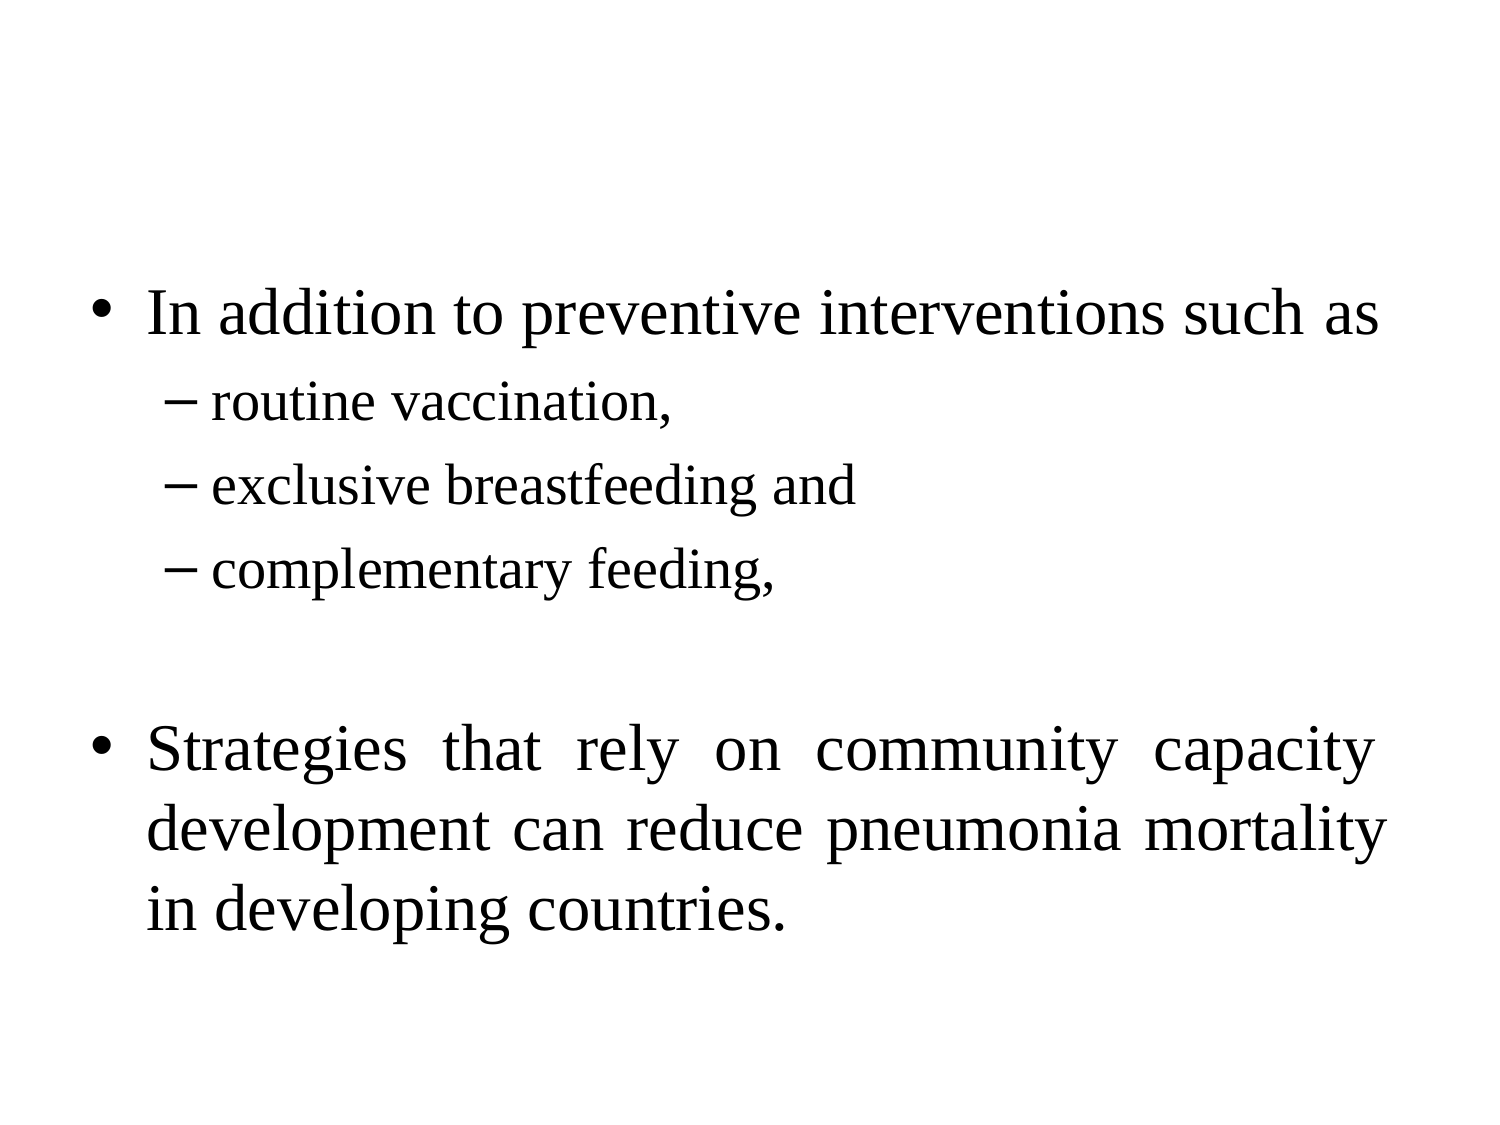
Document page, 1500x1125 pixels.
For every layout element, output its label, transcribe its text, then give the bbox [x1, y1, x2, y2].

text_box In addition to preventive interventions such as routine vaccination, exclusive breastfeeding and complementary feeding, Strategies that rely on community capacity development can reduce pneumonia mortality in developing countries. [88, 248, 1413, 944]
